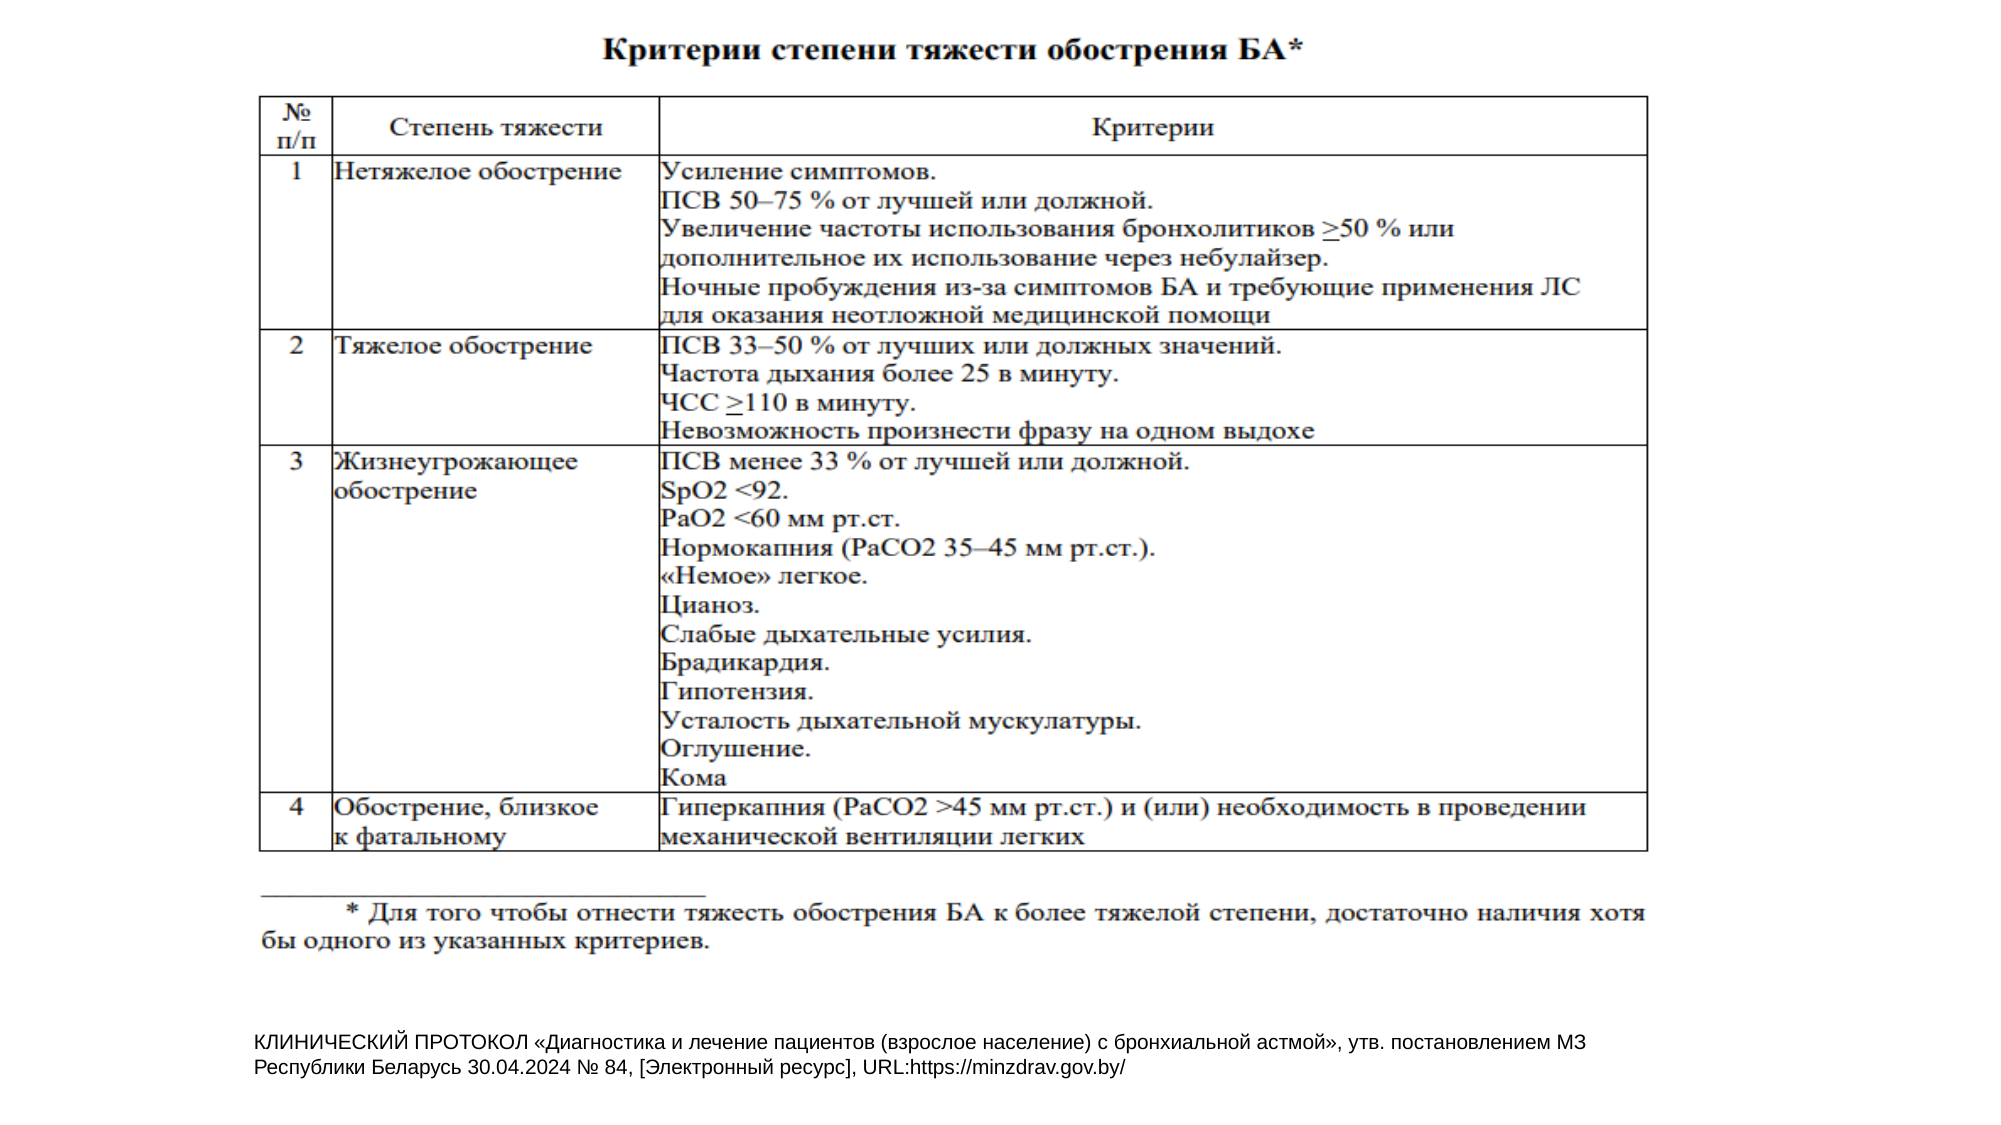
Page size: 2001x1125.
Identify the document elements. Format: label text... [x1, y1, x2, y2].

text_box КЛИНИЧЕСКИЙ ПРОТОКОЛ «Диагностика и лечение пациентов (взрослое население) с бронхиальной астмой», утв. постановлением МЗ Республики Беларусь 30.04.2024 № 84, [Электронный ресурс], URL:https://minzdrav.gov.by/ [239, 1020, 1647, 1086]
picture [239, 20, 1674, 968]
